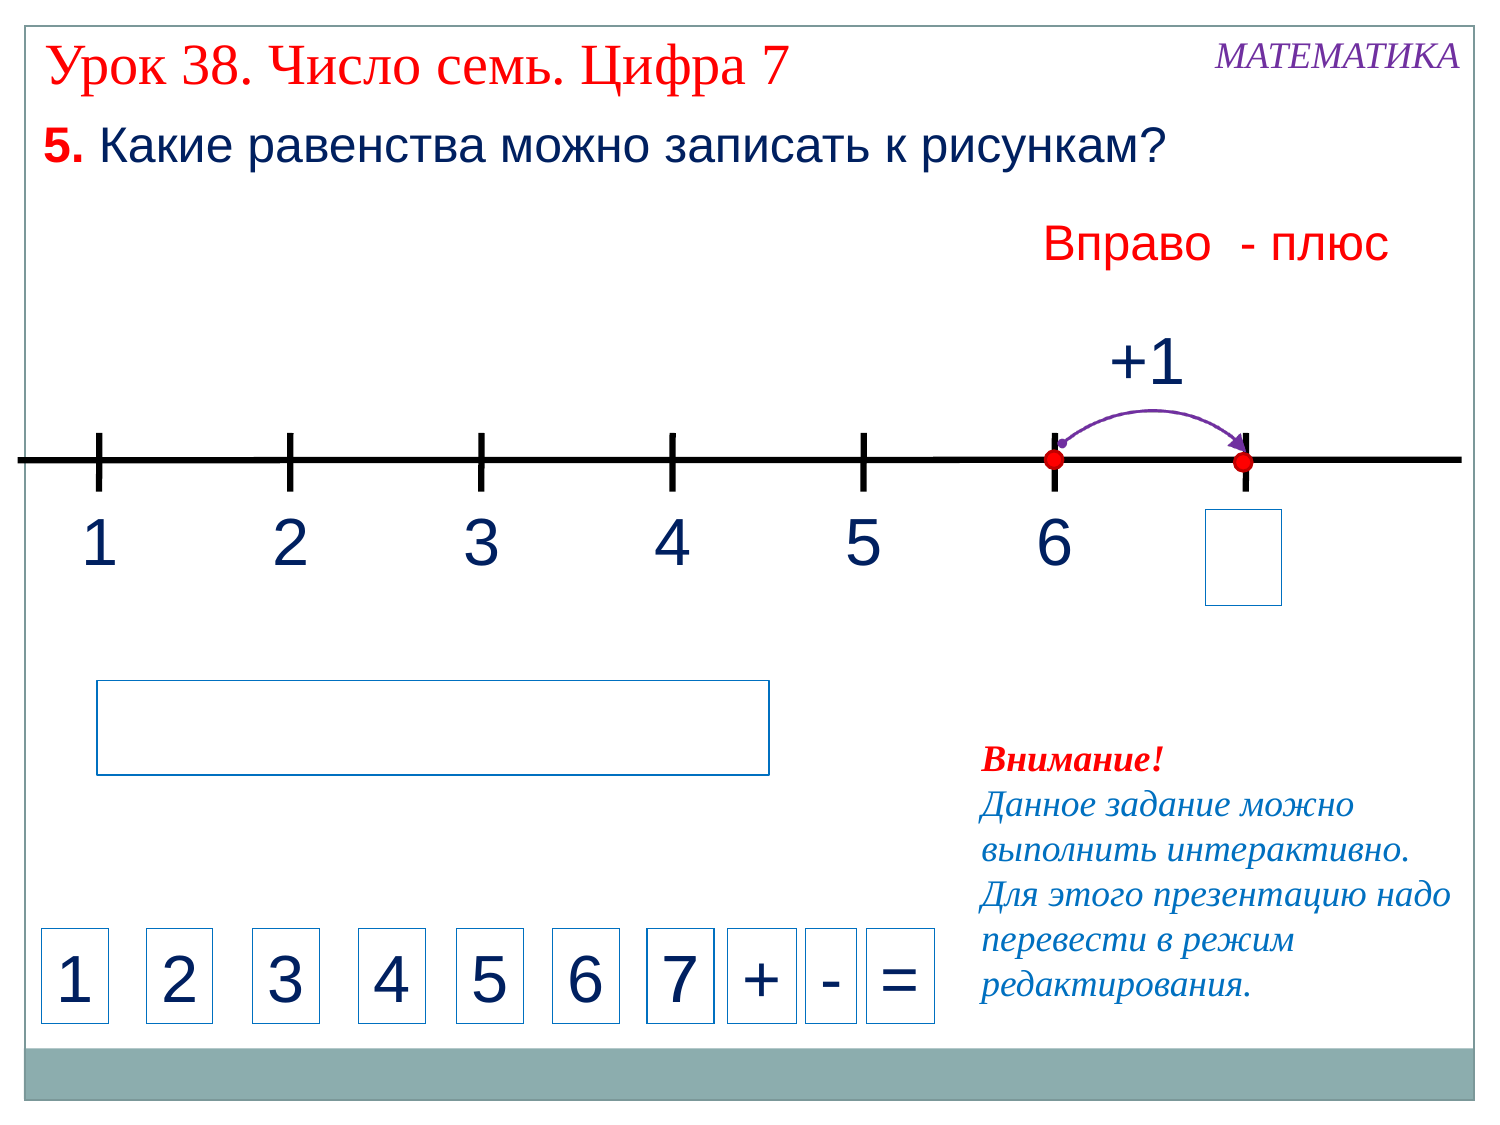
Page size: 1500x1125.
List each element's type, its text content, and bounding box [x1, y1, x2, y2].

text_box 2 [146, 928, 213, 1024]
text_box 5 [830, 491, 890, 587]
text_box Урок 38. Число семь. Цифра 7 [29, 19, 939, 104]
text_box = [866, 928, 935, 1024]
text_box 6 [1021, 491, 1081, 587]
text_box [96, 680, 770, 776]
text_box + [727, 928, 797, 1024]
text_box 3 [252, 928, 320, 1024]
text_box - [805, 928, 857, 1024]
text_box [1205, 509, 1282, 606]
text_box МАТЕМАТИКА [1200, 23, 1476, 84]
text_box 2 [257, 491, 317, 587]
text_box 4 [358, 928, 426, 1024]
text_box +1 [1095, 310, 1252, 405]
text_box 3 [448, 491, 508, 587]
text_box Вправо - плюс [1027, 203, 1459, 278]
text_box 1 [41, 928, 109, 1024]
text_box Внимание! Данное задание можно выполнить интерактивно. Для этого презентацию надо перевести в режим редактирования. [966, 726, 1500, 1012]
text_box 1 [66, 491, 126, 587]
text_box 5. Какие равенства можно записать к рисункам? [28, 104, 1459, 180]
text_box 5 [456, 928, 524, 1024]
text_box 7 [646, 928, 714, 1024]
text_box 6 [552, 928, 620, 1024]
picture [1056, 407, 1252, 455]
text_box 4 [639, 491, 699, 587]
